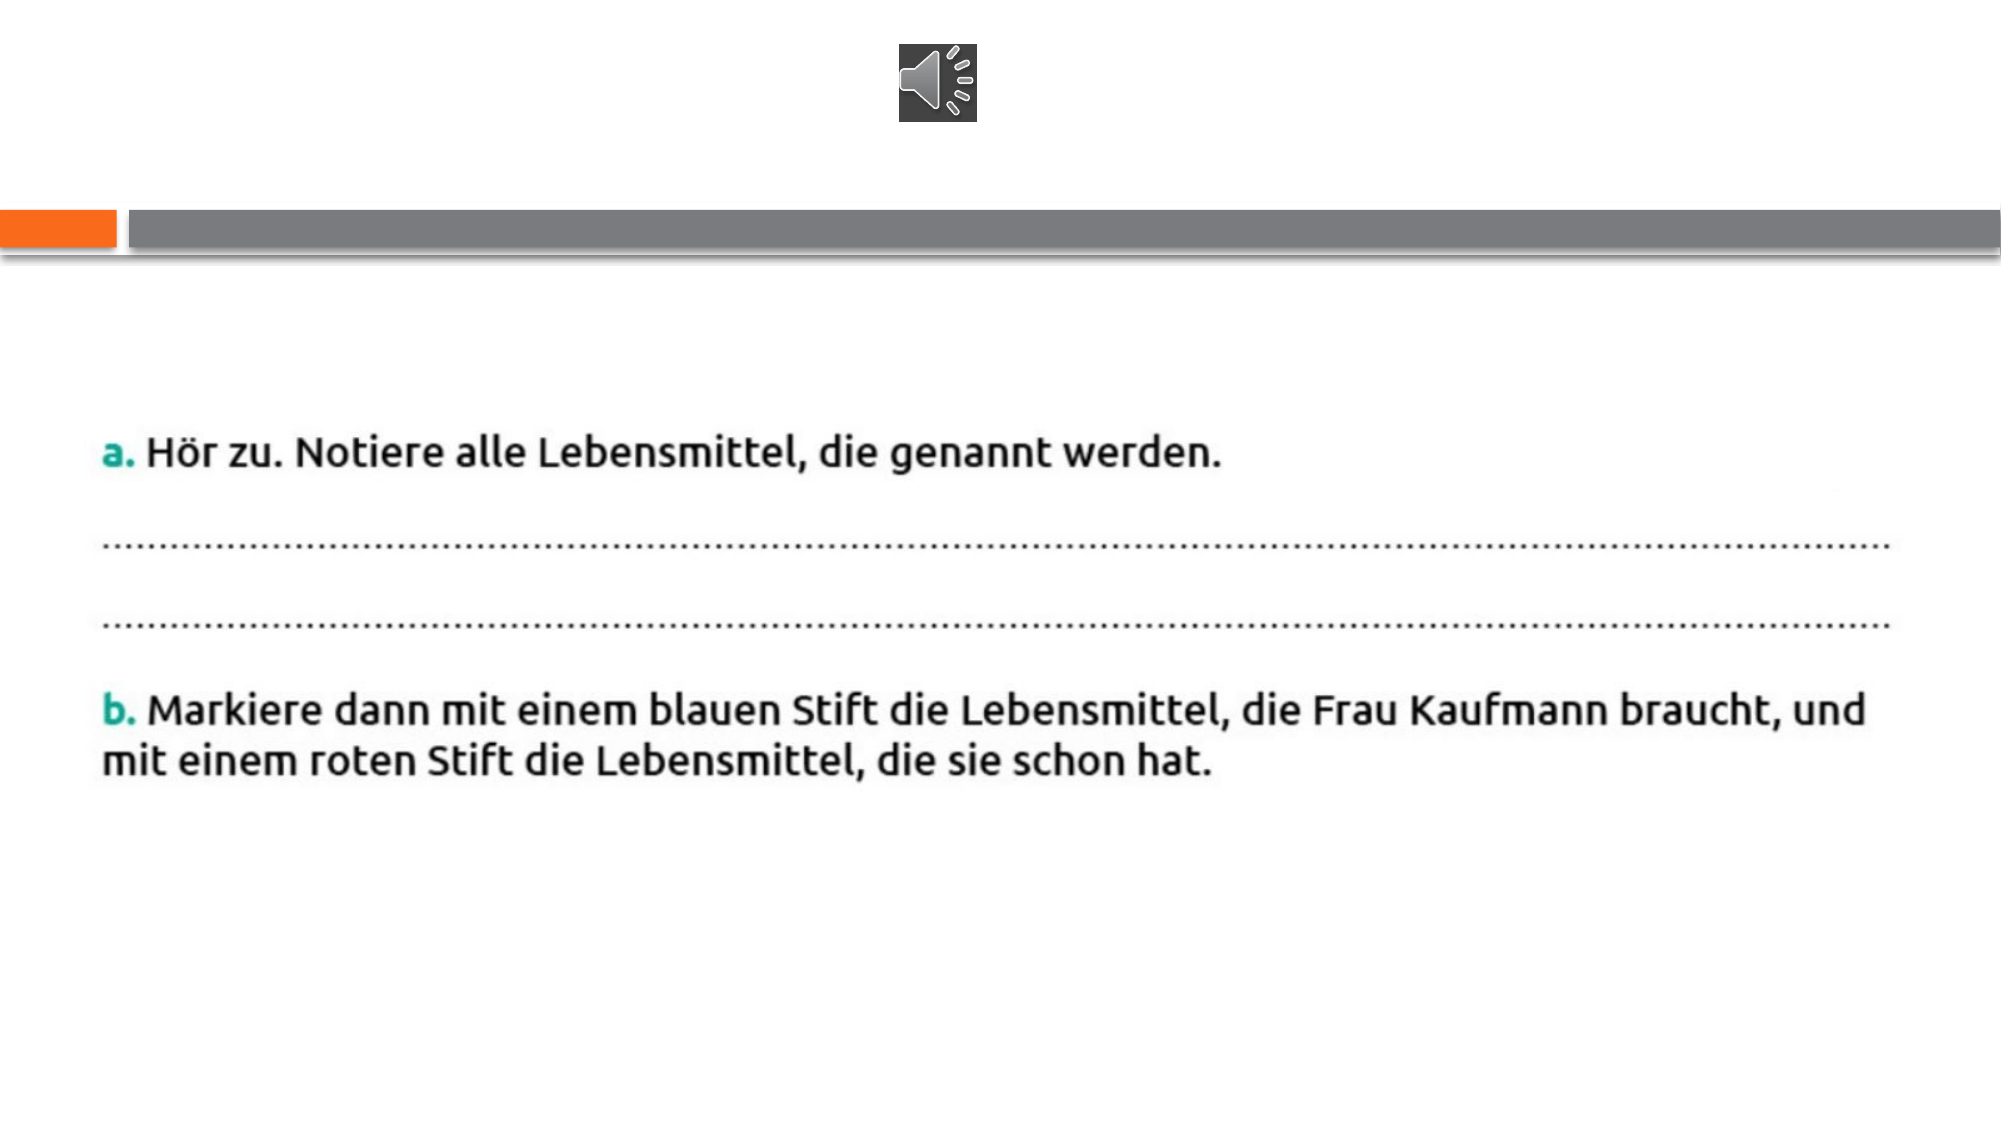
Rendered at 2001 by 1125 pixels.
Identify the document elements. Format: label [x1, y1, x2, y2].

picture [83, 418, 1944, 823]
picture [897, 42, 979, 123]
